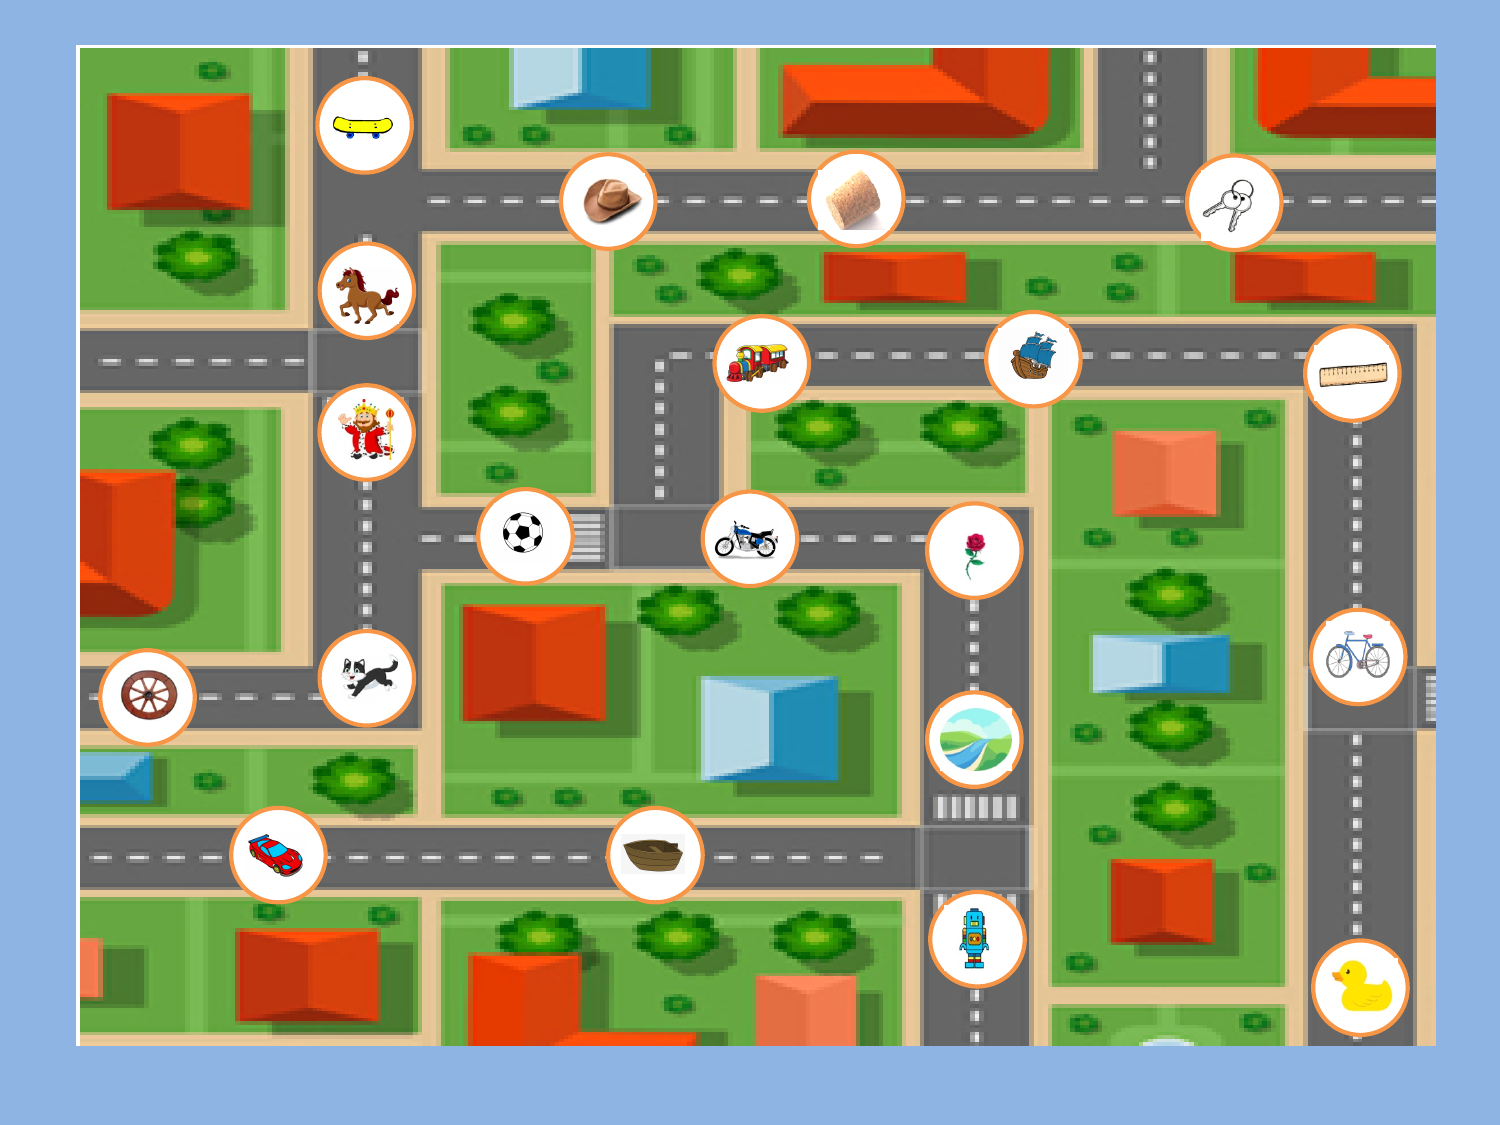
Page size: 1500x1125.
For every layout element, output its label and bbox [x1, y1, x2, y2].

picture [76, 44, 1436, 1046]
